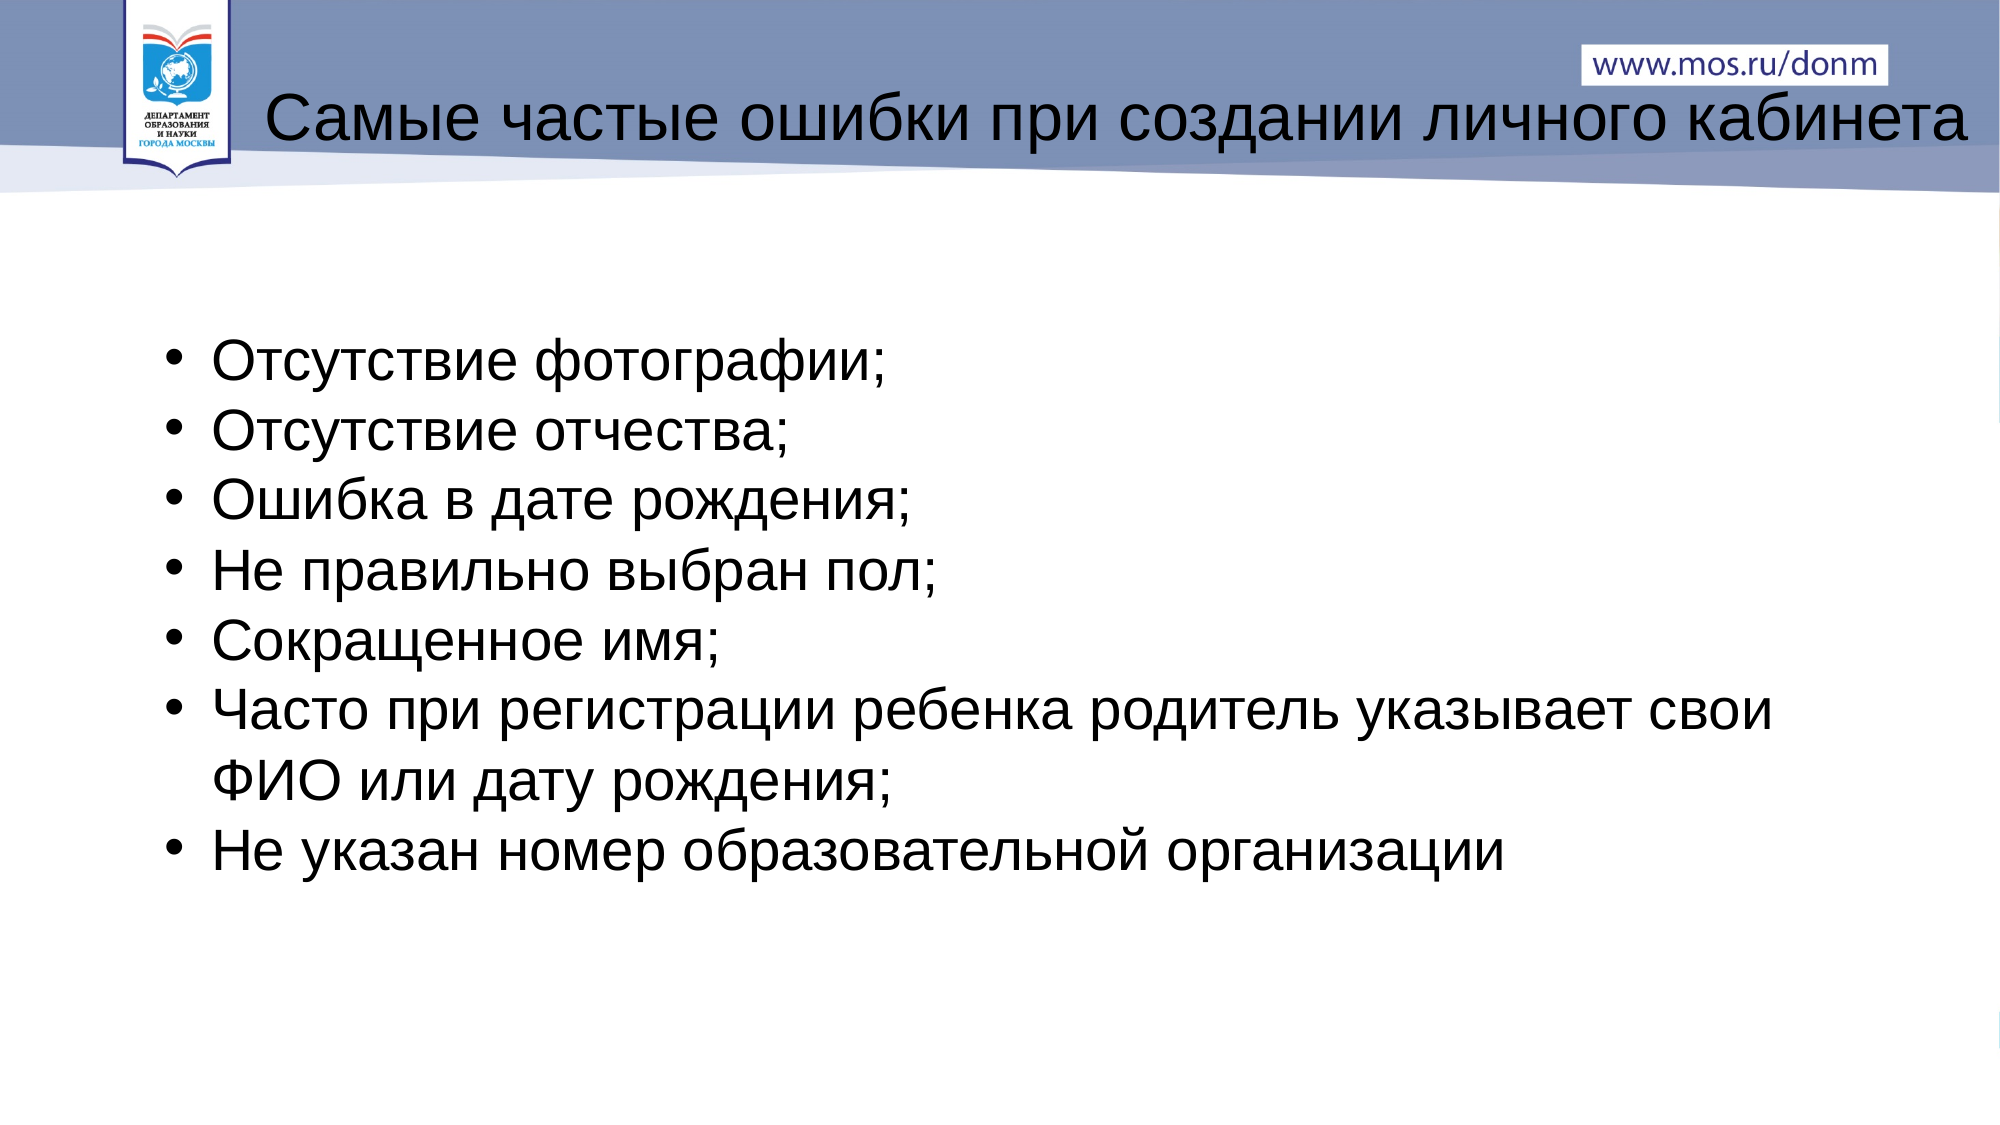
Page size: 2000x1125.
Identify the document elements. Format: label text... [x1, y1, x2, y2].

picture [0, 0, 2000, 1125]
text_box Отсутствие фотографии; Отсутствие отчества; Ошибка в дате рождения; Не правильно выбран пол; Сокращенное имя; Часто при регистрации ребенка родитель указывает свои ФИО или дату рождения; Не указан номер образовательной организации [149, 314, 1815, 889]
text_box Самые частые ошибки при создании личного кабинета [250, 66, 1985, 161]
